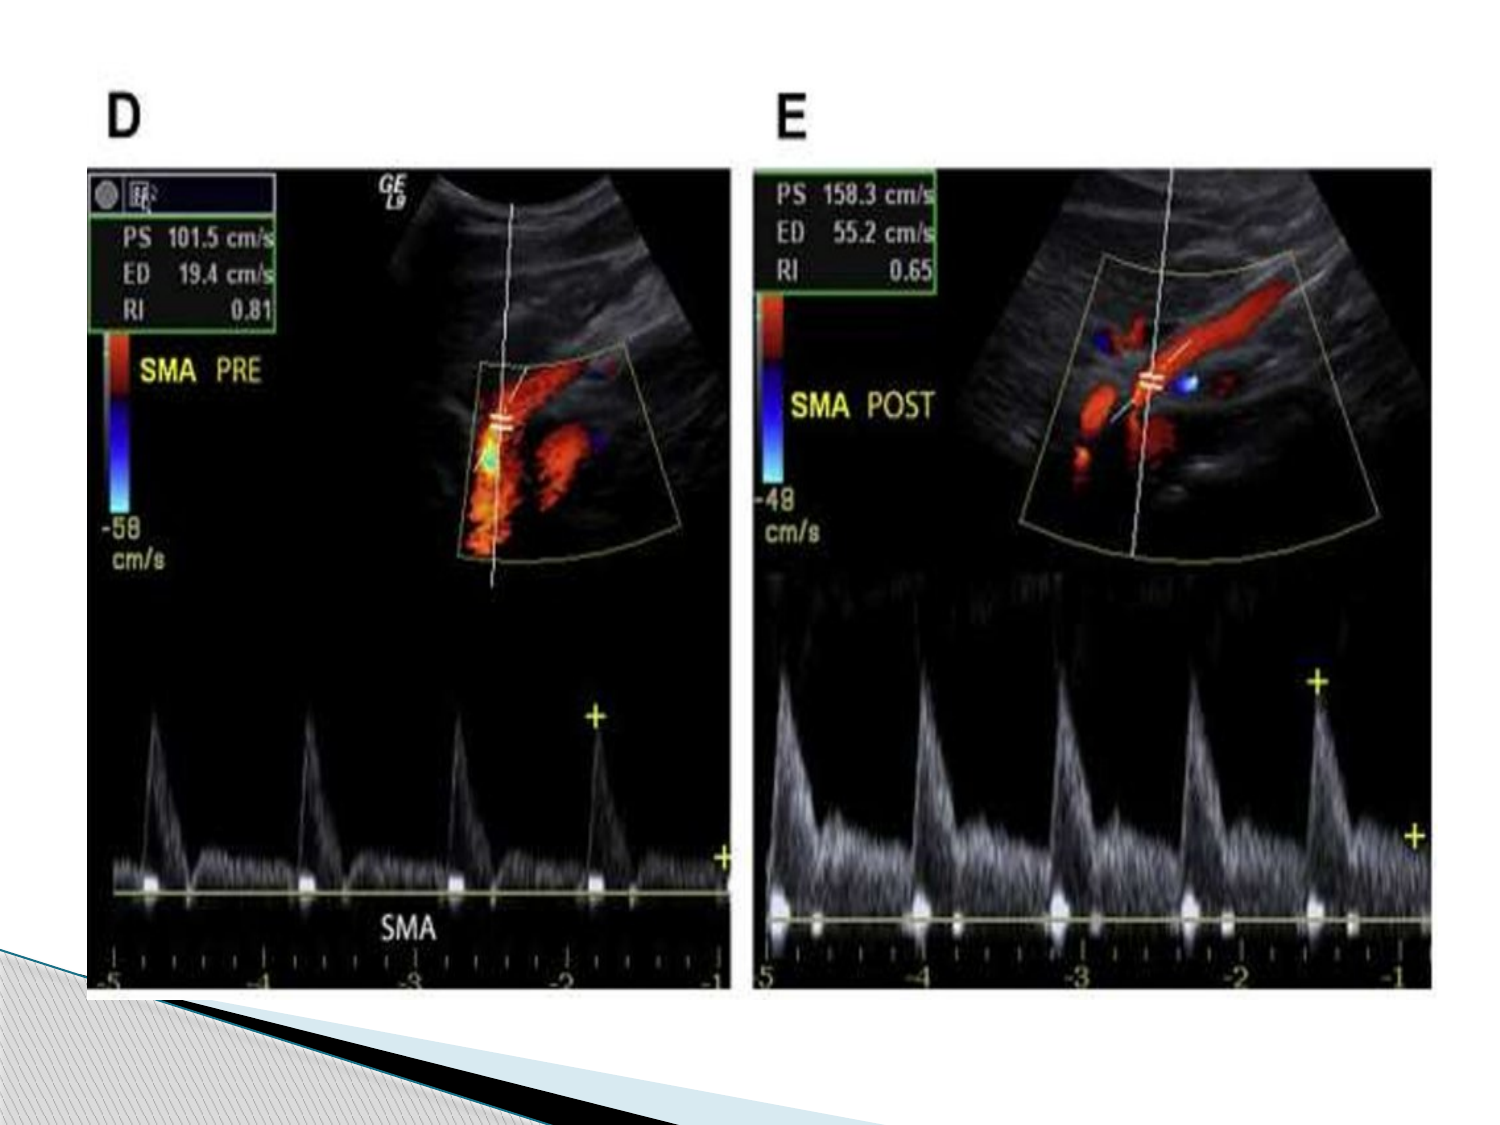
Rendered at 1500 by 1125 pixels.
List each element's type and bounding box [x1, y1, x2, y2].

picture [87, 62, 1438, 1001]
